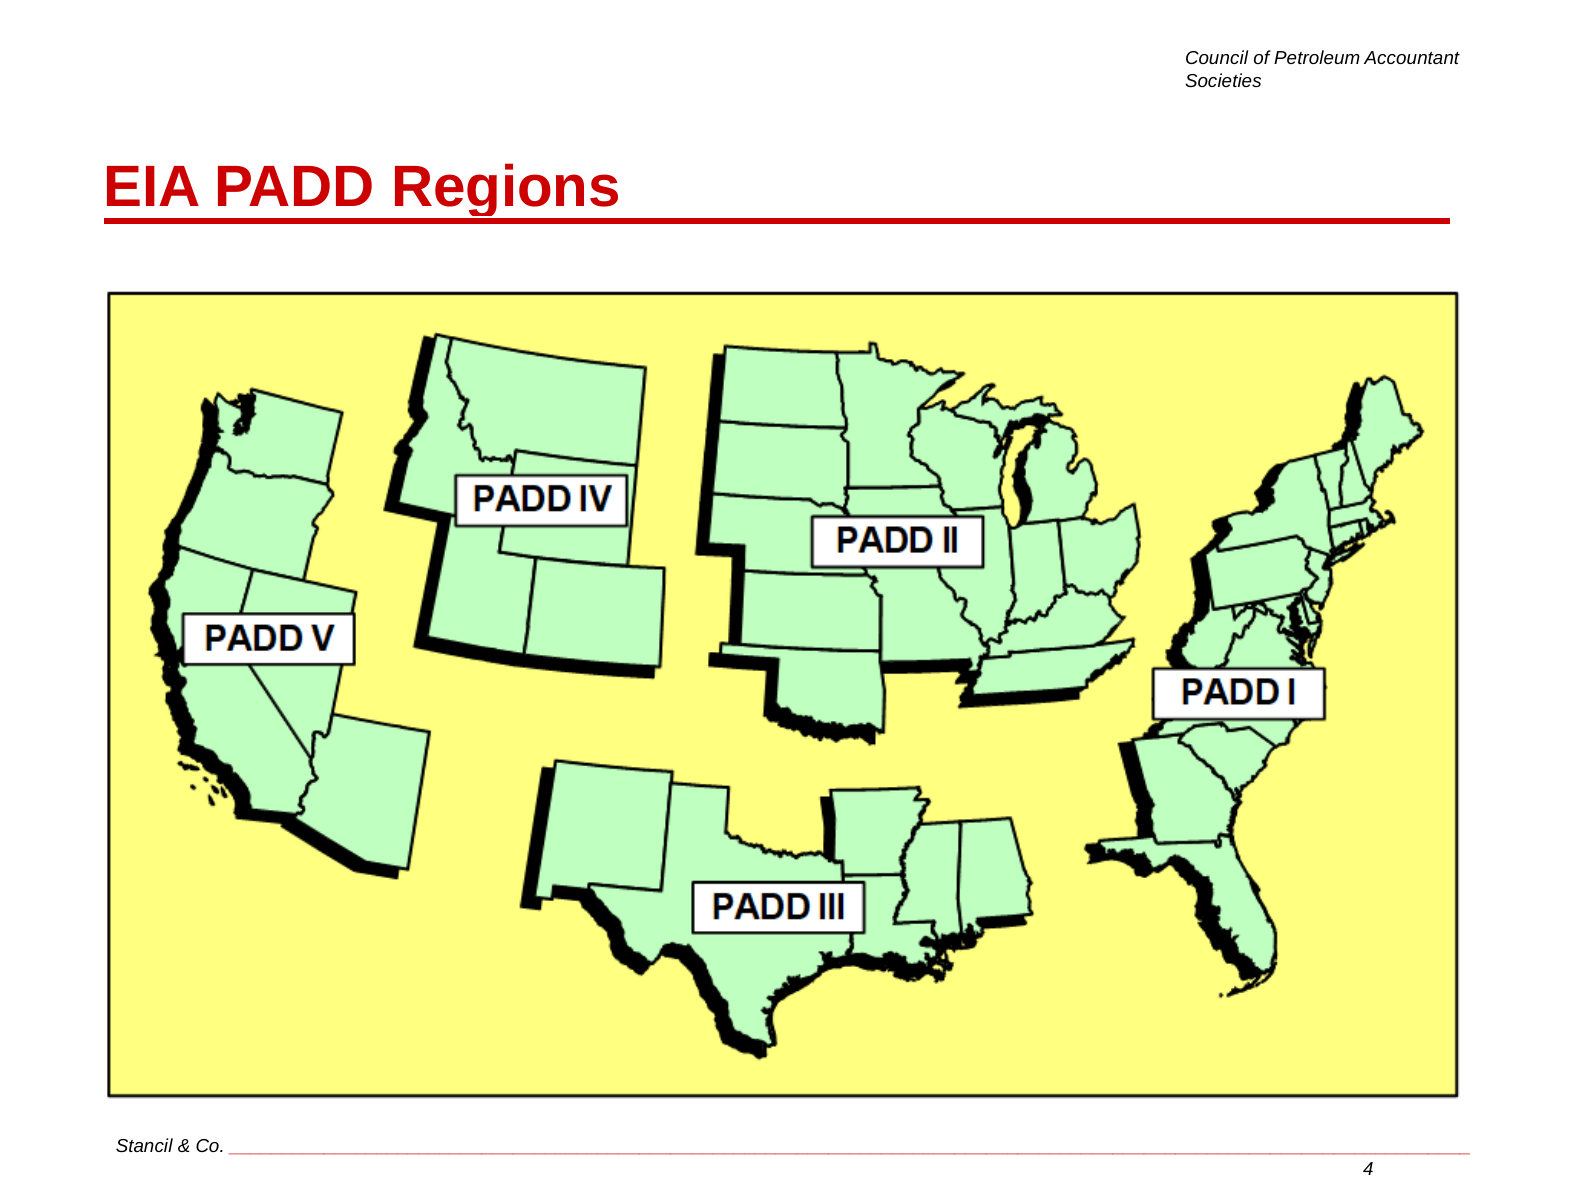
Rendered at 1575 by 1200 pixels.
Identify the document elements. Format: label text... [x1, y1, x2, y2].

text_box [102, 217, 1452, 225]
picture [102, 285, 1466, 1105]
title EIA PADD Regions [87, 91, 1466, 226]
